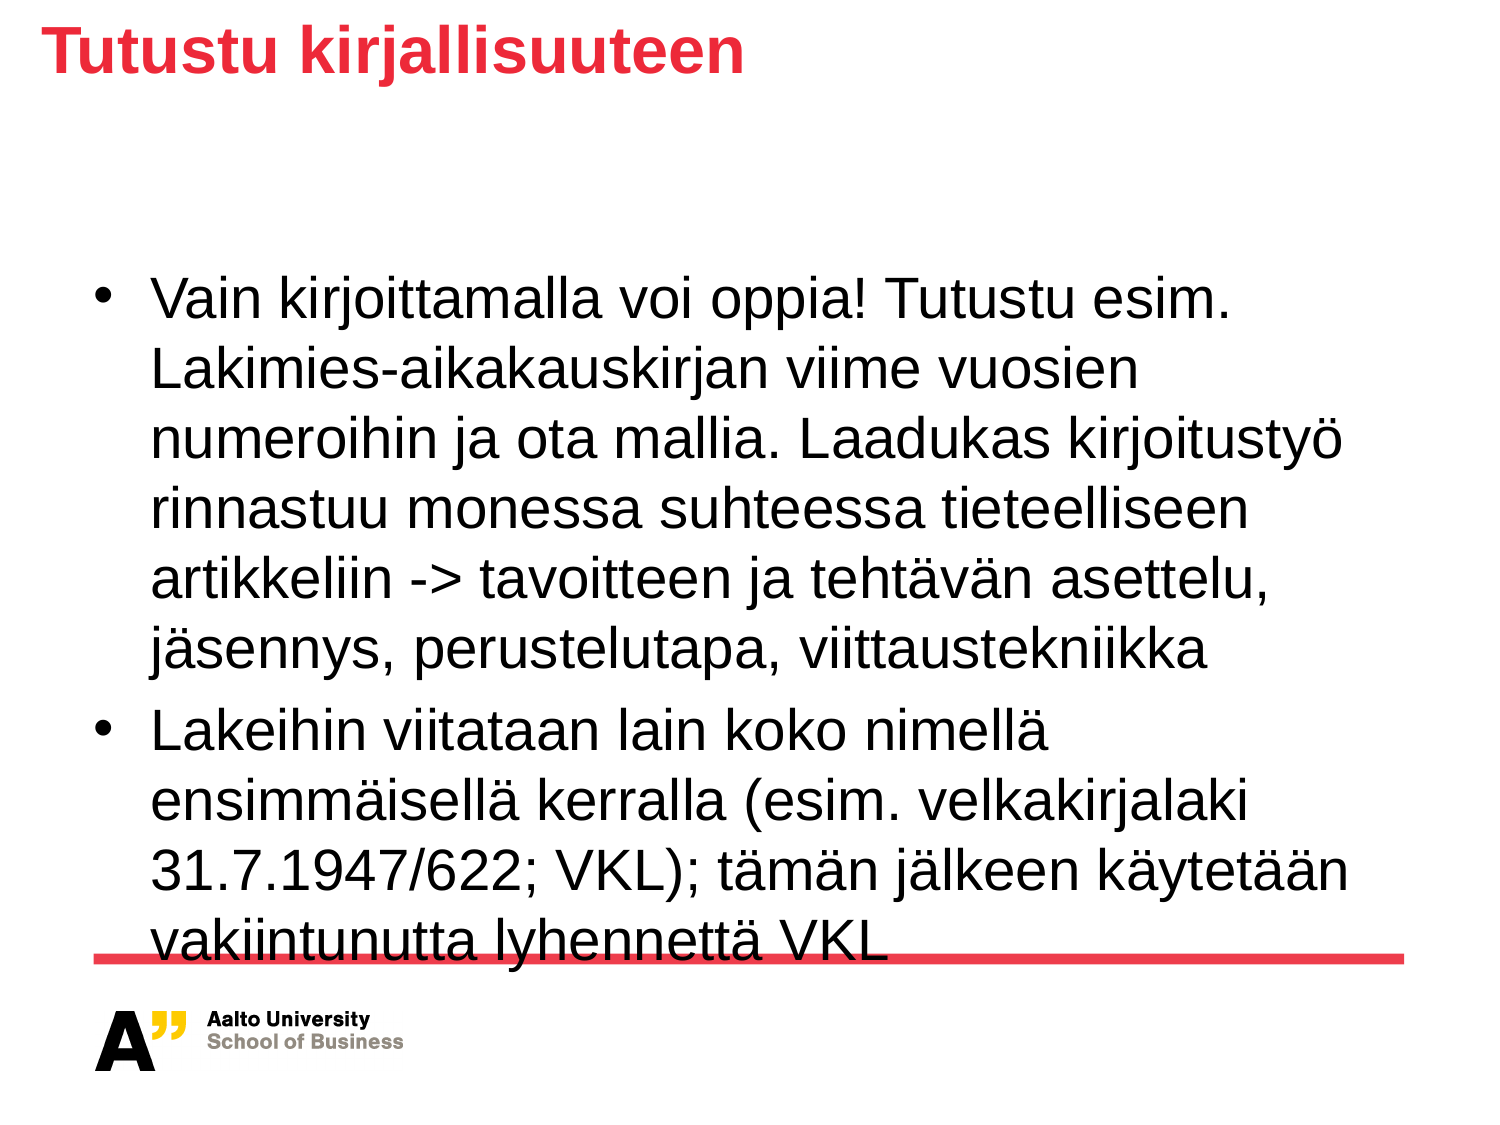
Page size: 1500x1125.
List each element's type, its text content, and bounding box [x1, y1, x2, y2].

list Vain kirjoittamalla voi oppia! Tutustu esim. Lakimies-aikakauskirjan viime vuosien numeroihin ja ota mallia. Laadukas kirjoitustyö rinnastuu monessa suhteessa tieteelliseen artikkeliin -> tavoitteen ja tehtävän asettelu, jäsennys, perustelutapa, viittaustekniikka Lakeihin viitataan lain koko nimellä ensimmäisellä kerralla (esim. velkakirjalaki 31.7.1947/622; VKL); tämän jälkeen käytetään vakiintunutta lyhennettä VKL [93, 259, 1405, 939]
title Tutustu kirjallisuuteen [41, 7, 1341, 185]
picture [95, 1011, 403, 1071]
